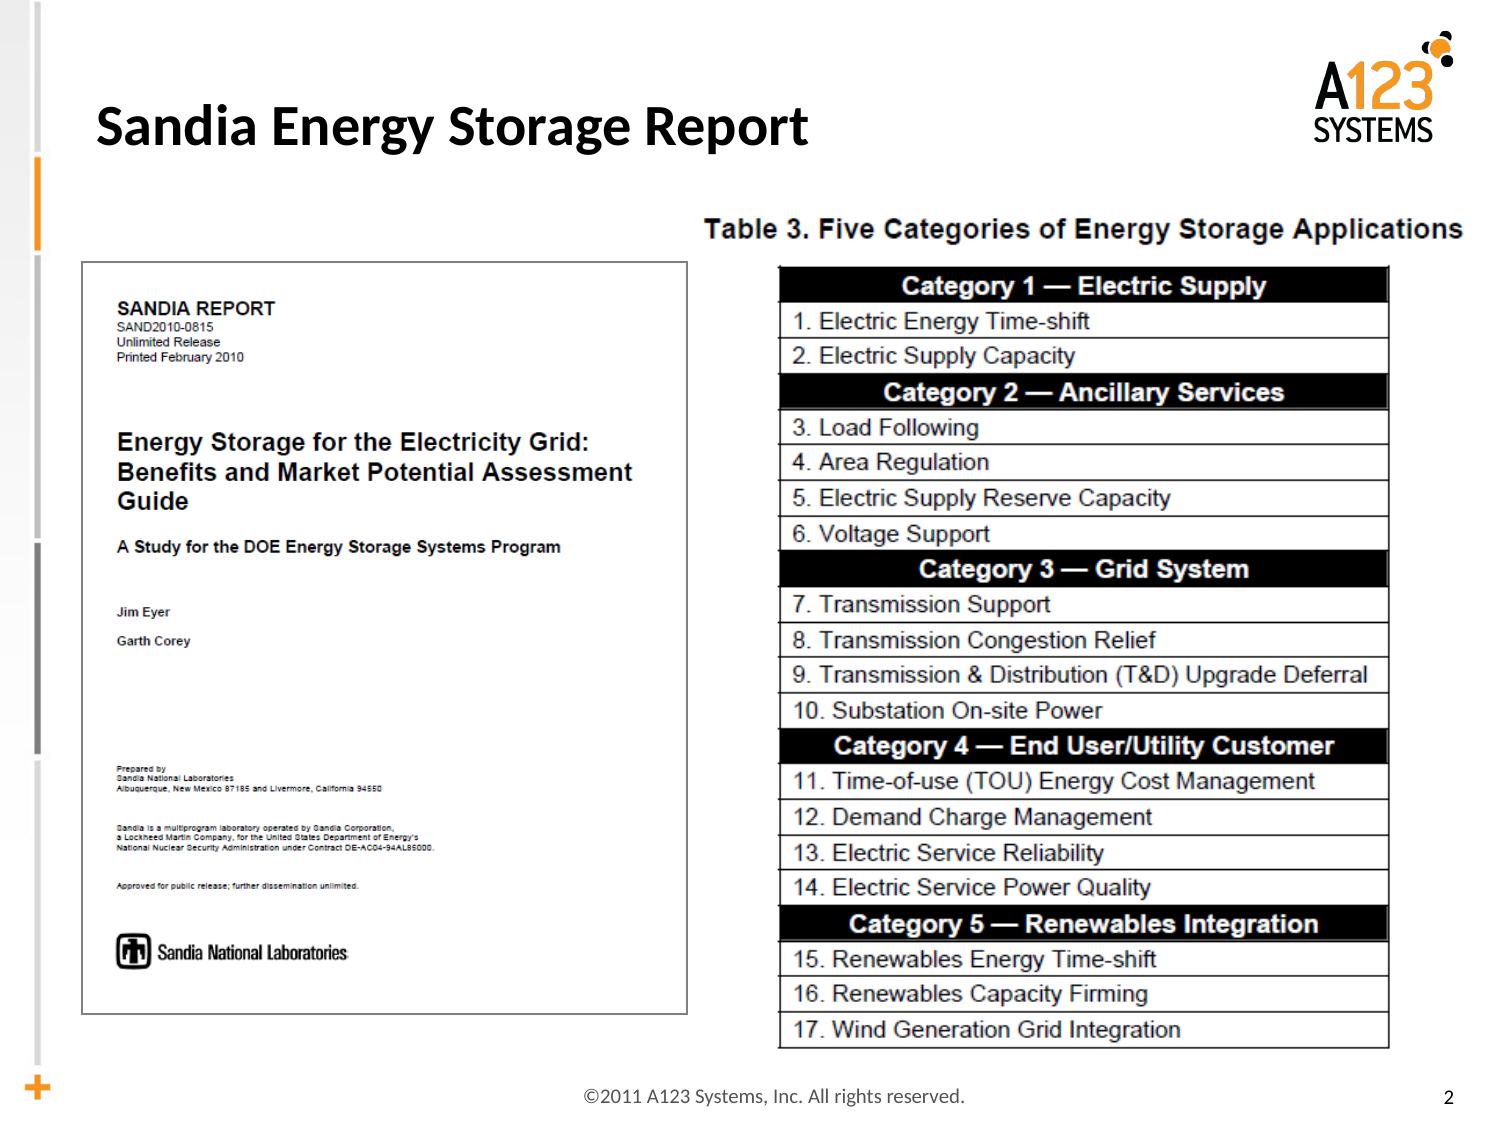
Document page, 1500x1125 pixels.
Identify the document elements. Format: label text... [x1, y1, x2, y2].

picture [692, 206, 1476, 1063]
slide_number 2 [1336, 1075, 1470, 1113]
picture [0, 0, 60, 1125]
picture [1304, 22, 1460, 153]
title Sandia Energy Storage Report [80, 18, 1304, 166]
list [82, 262, 687, 1014]
